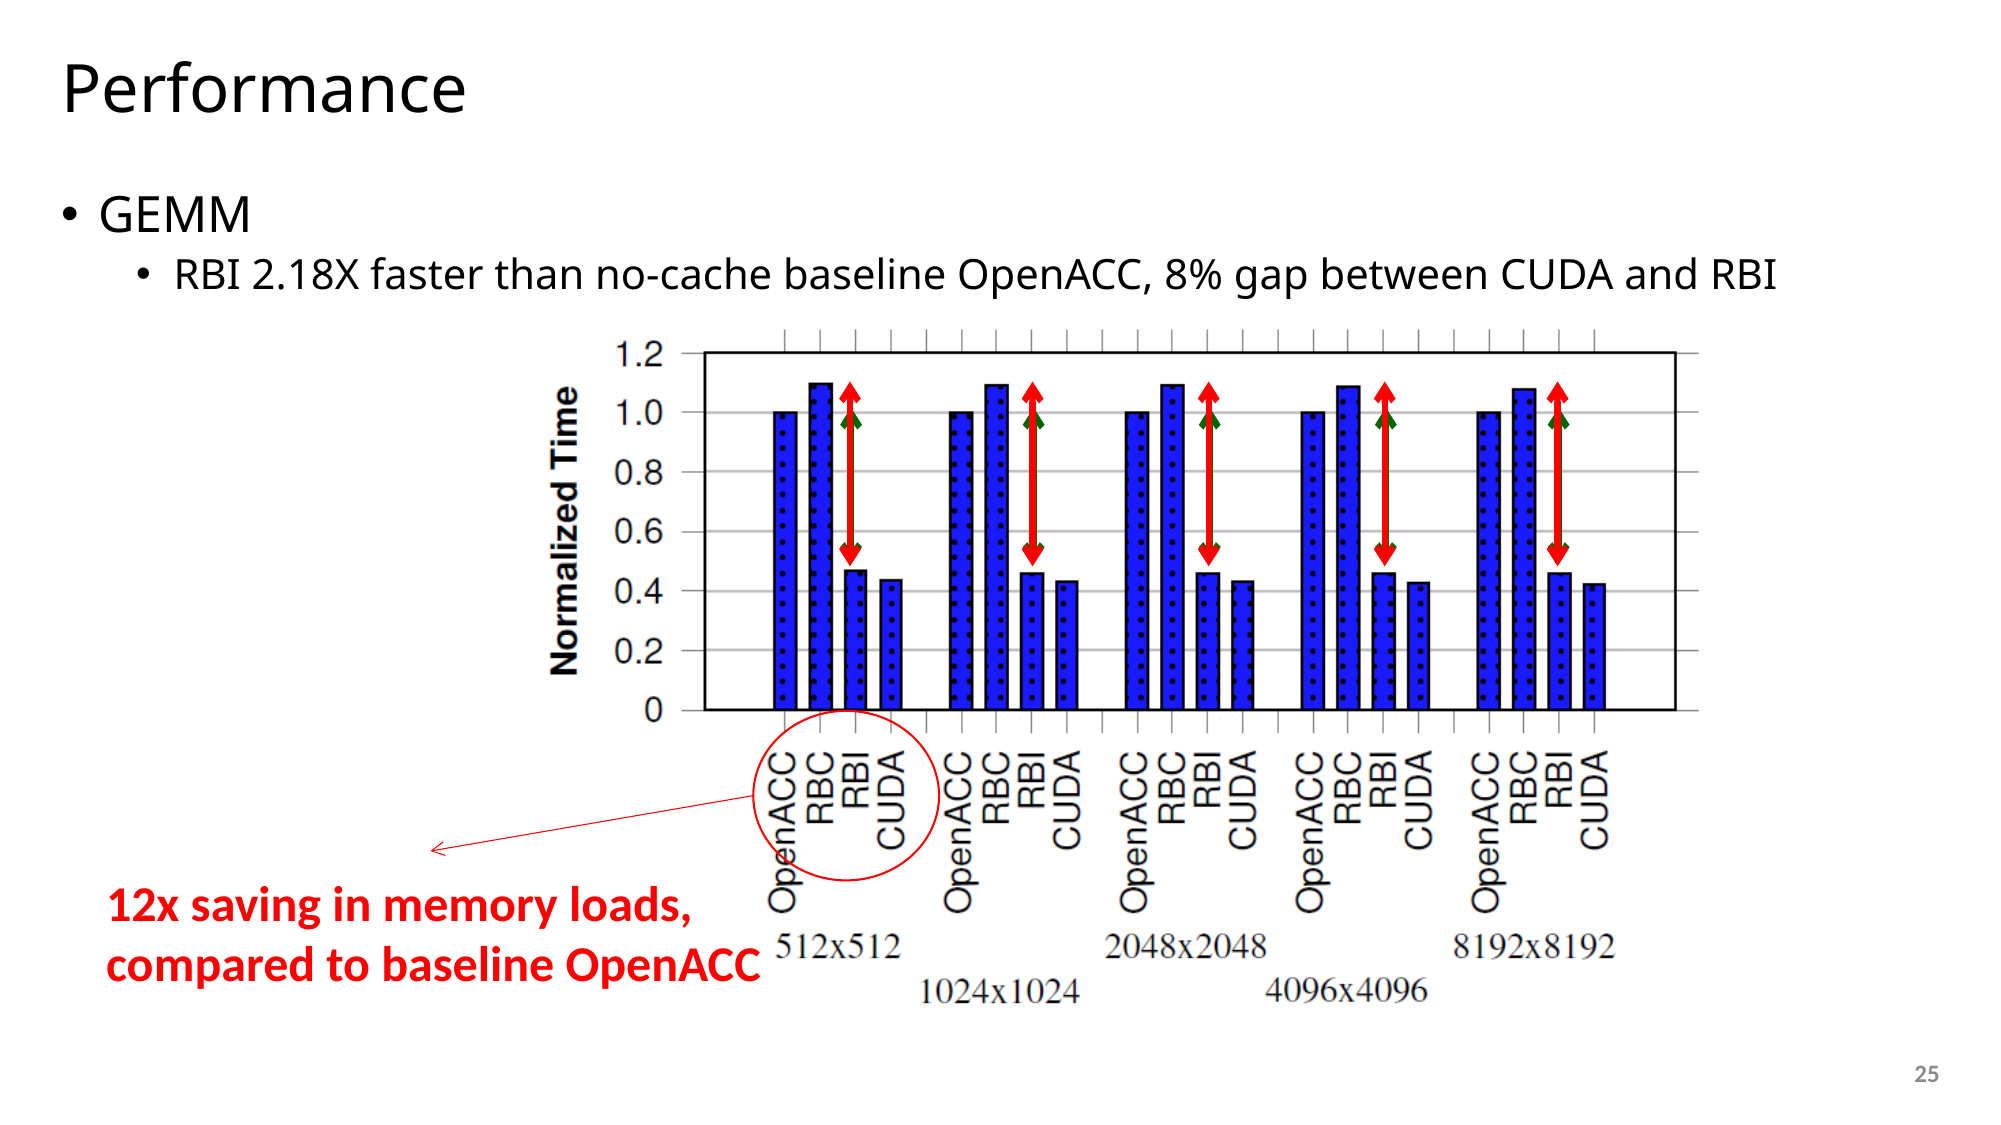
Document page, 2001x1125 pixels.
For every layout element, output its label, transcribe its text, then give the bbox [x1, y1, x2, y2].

picture [532, 316, 1722, 1021]
list GEMM RBI 2.18X faster than no-cache baseline OpenACC, 8% gap between CUDA and RBI [45, 181, 1955, 1014]
text_box 12x saving in memory loads, compared to baseline OpenACC [91, 864, 532, 999]
title Performance [45, 24, 1955, 158]
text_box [430, 795, 754, 852]
slide_number 25 [1412, 1042, 1955, 1103]
